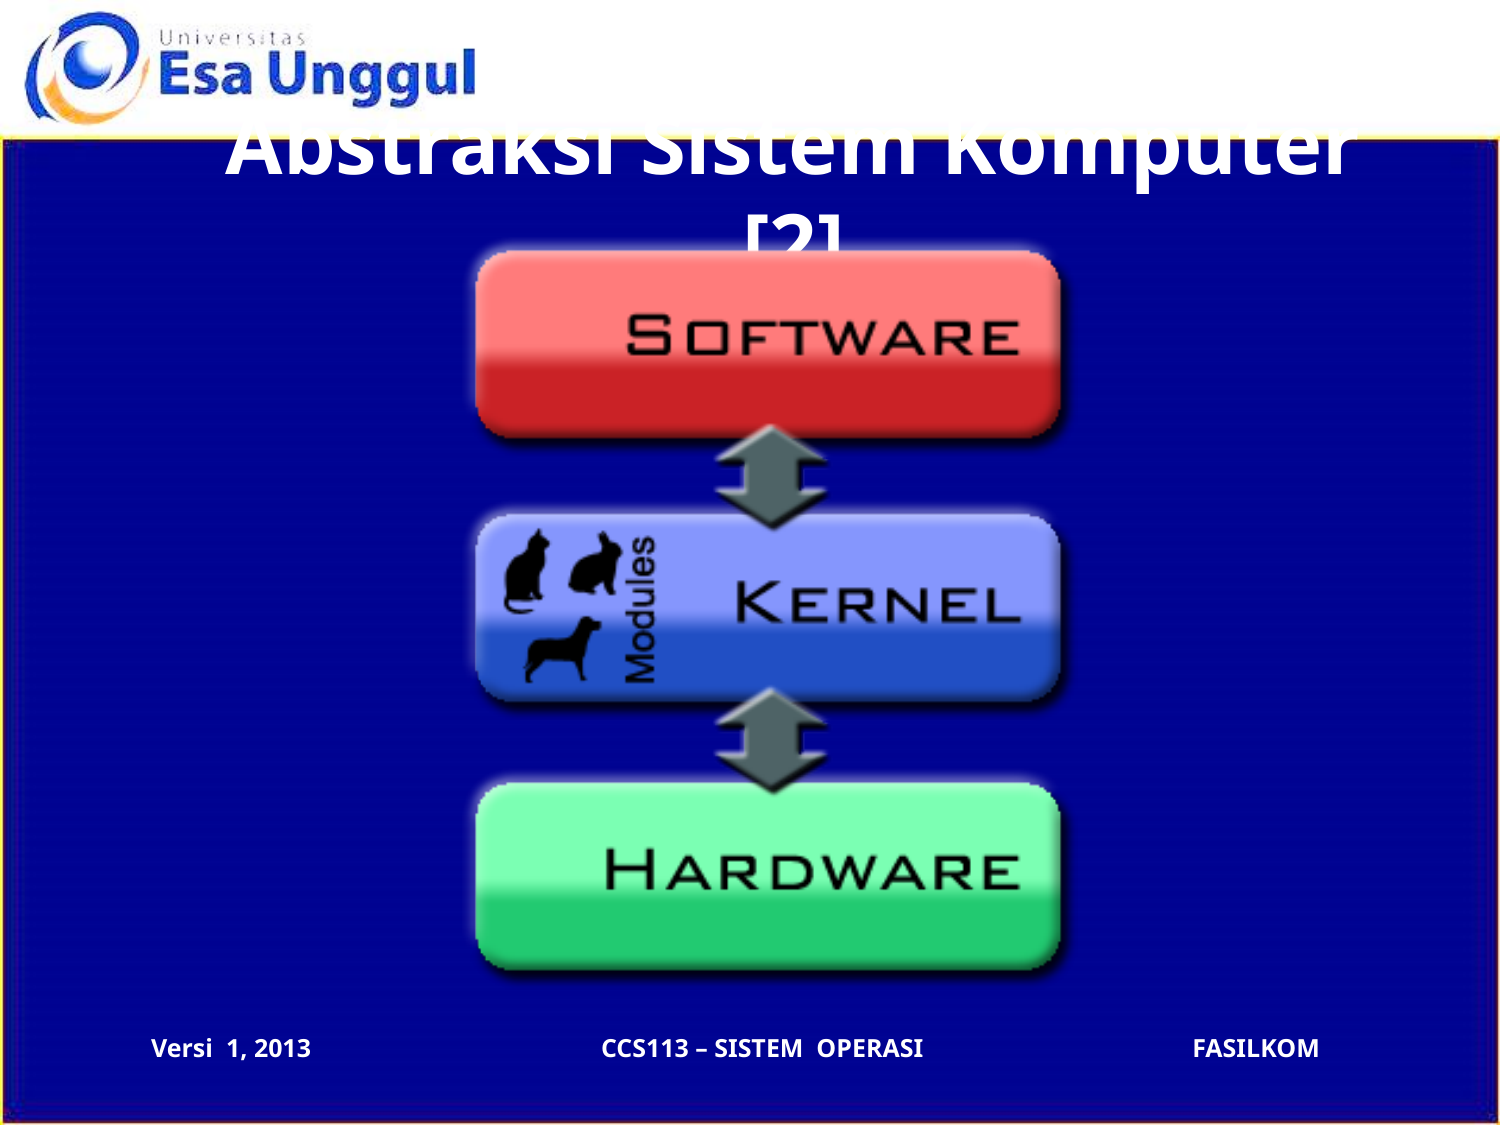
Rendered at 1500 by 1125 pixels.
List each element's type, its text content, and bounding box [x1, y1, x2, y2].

picture [0, 0, 1500, 1125]
title Abstraksi Sistem Komputer [2] [162, 149, 1425, 233]
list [462, 237, 1078, 991]
